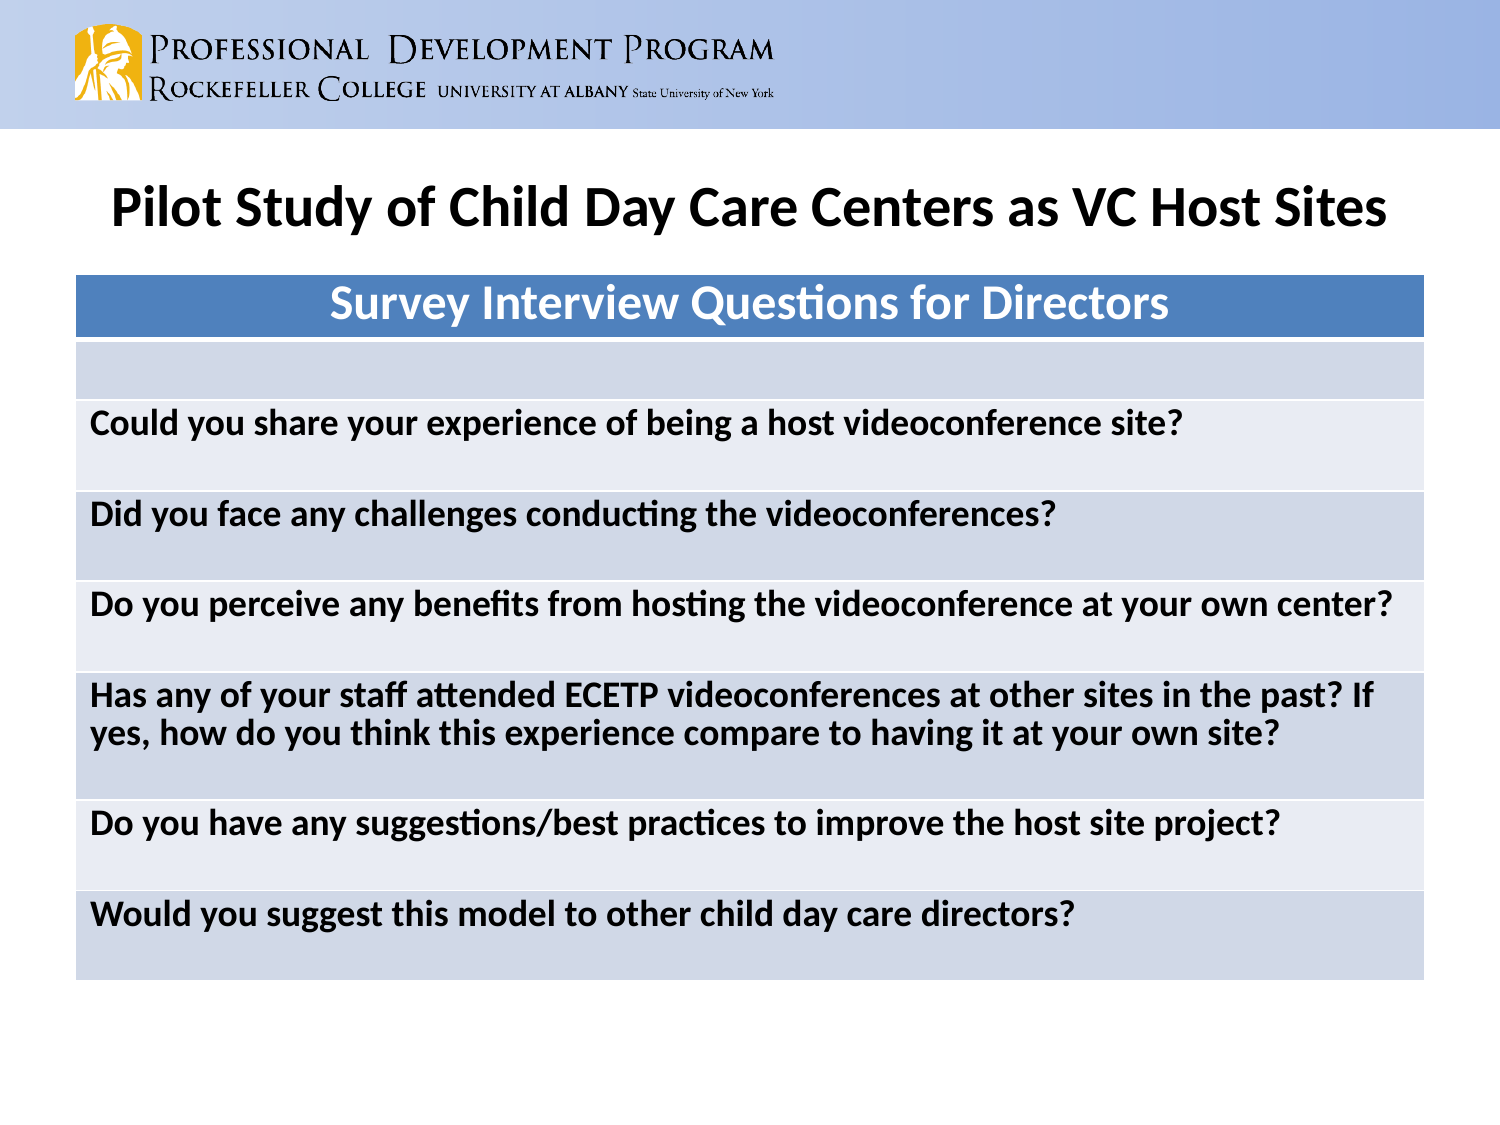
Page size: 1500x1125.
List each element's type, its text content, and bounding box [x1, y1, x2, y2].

table_cell Would you suggest this model to other child day care directors? [76, 891, 1424, 980]
table_header Survey Interview Questions for Directors [76, 275, 1424, 337]
table_cell Could you share your experience of being a host videoconference site? [76, 401, 1424, 490]
table_cell Do you perceive any benefits from hosting the videoconference at your own center? [76, 582, 1424, 671]
table_cell Has any of your staff attended ECETP videoconferences at other sites in the past? If yes, how do you think this experience compare to having it at your own site? [76, 673, 1424, 799]
table_cell [76, 342, 1424, 399]
title Pilot Study of Child Day Care Centers as VC Host Sites [75, 160, 1425, 233]
table_cell Do you have any suggestions/best practices to improve the host site project? [76, 801, 1424, 890]
table_cell Did you face any challenges conducting the videoconferences? [76, 492, 1424, 580]
picture [75, 24, 775, 101]
